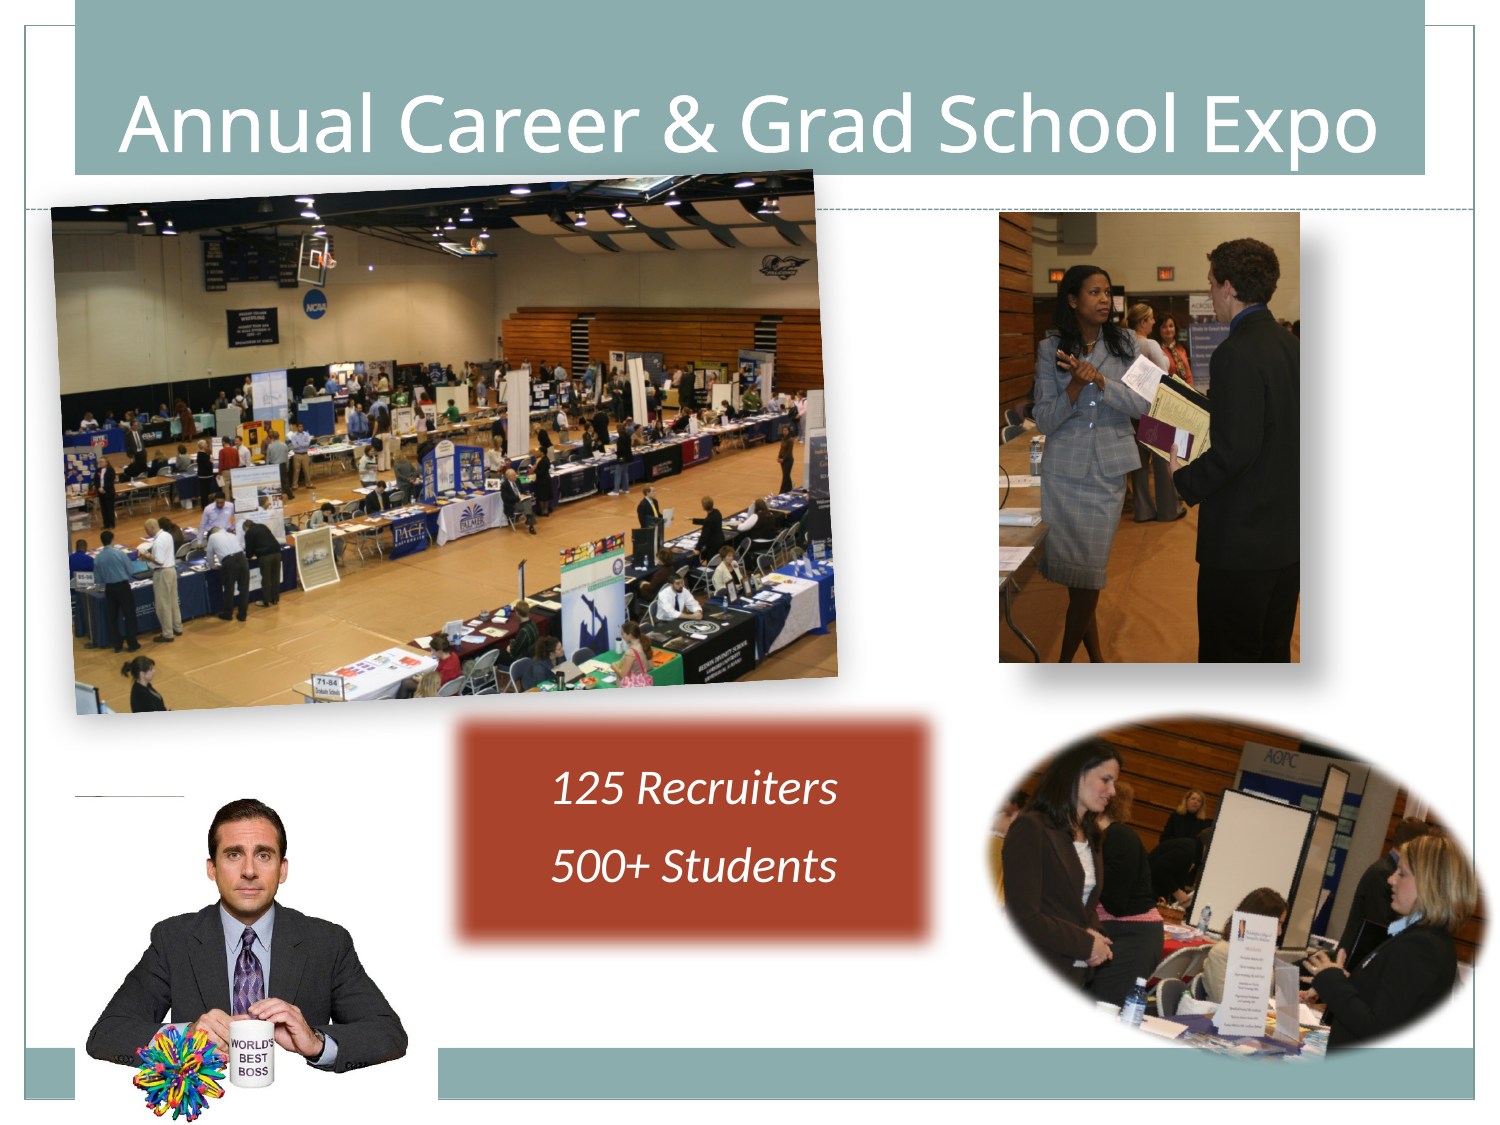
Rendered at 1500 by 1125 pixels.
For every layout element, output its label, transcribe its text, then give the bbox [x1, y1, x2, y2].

title Annual Career & Grad School Expo [75, 0, 1425, 175]
picture [51, 169, 838, 715]
picture [999, 212, 1301, 663]
text_box 125 Recruiters 500+ Students [473, 735, 914, 927]
picture [974, 712, 1500, 1063]
picture [74, 796, 439, 1125]
